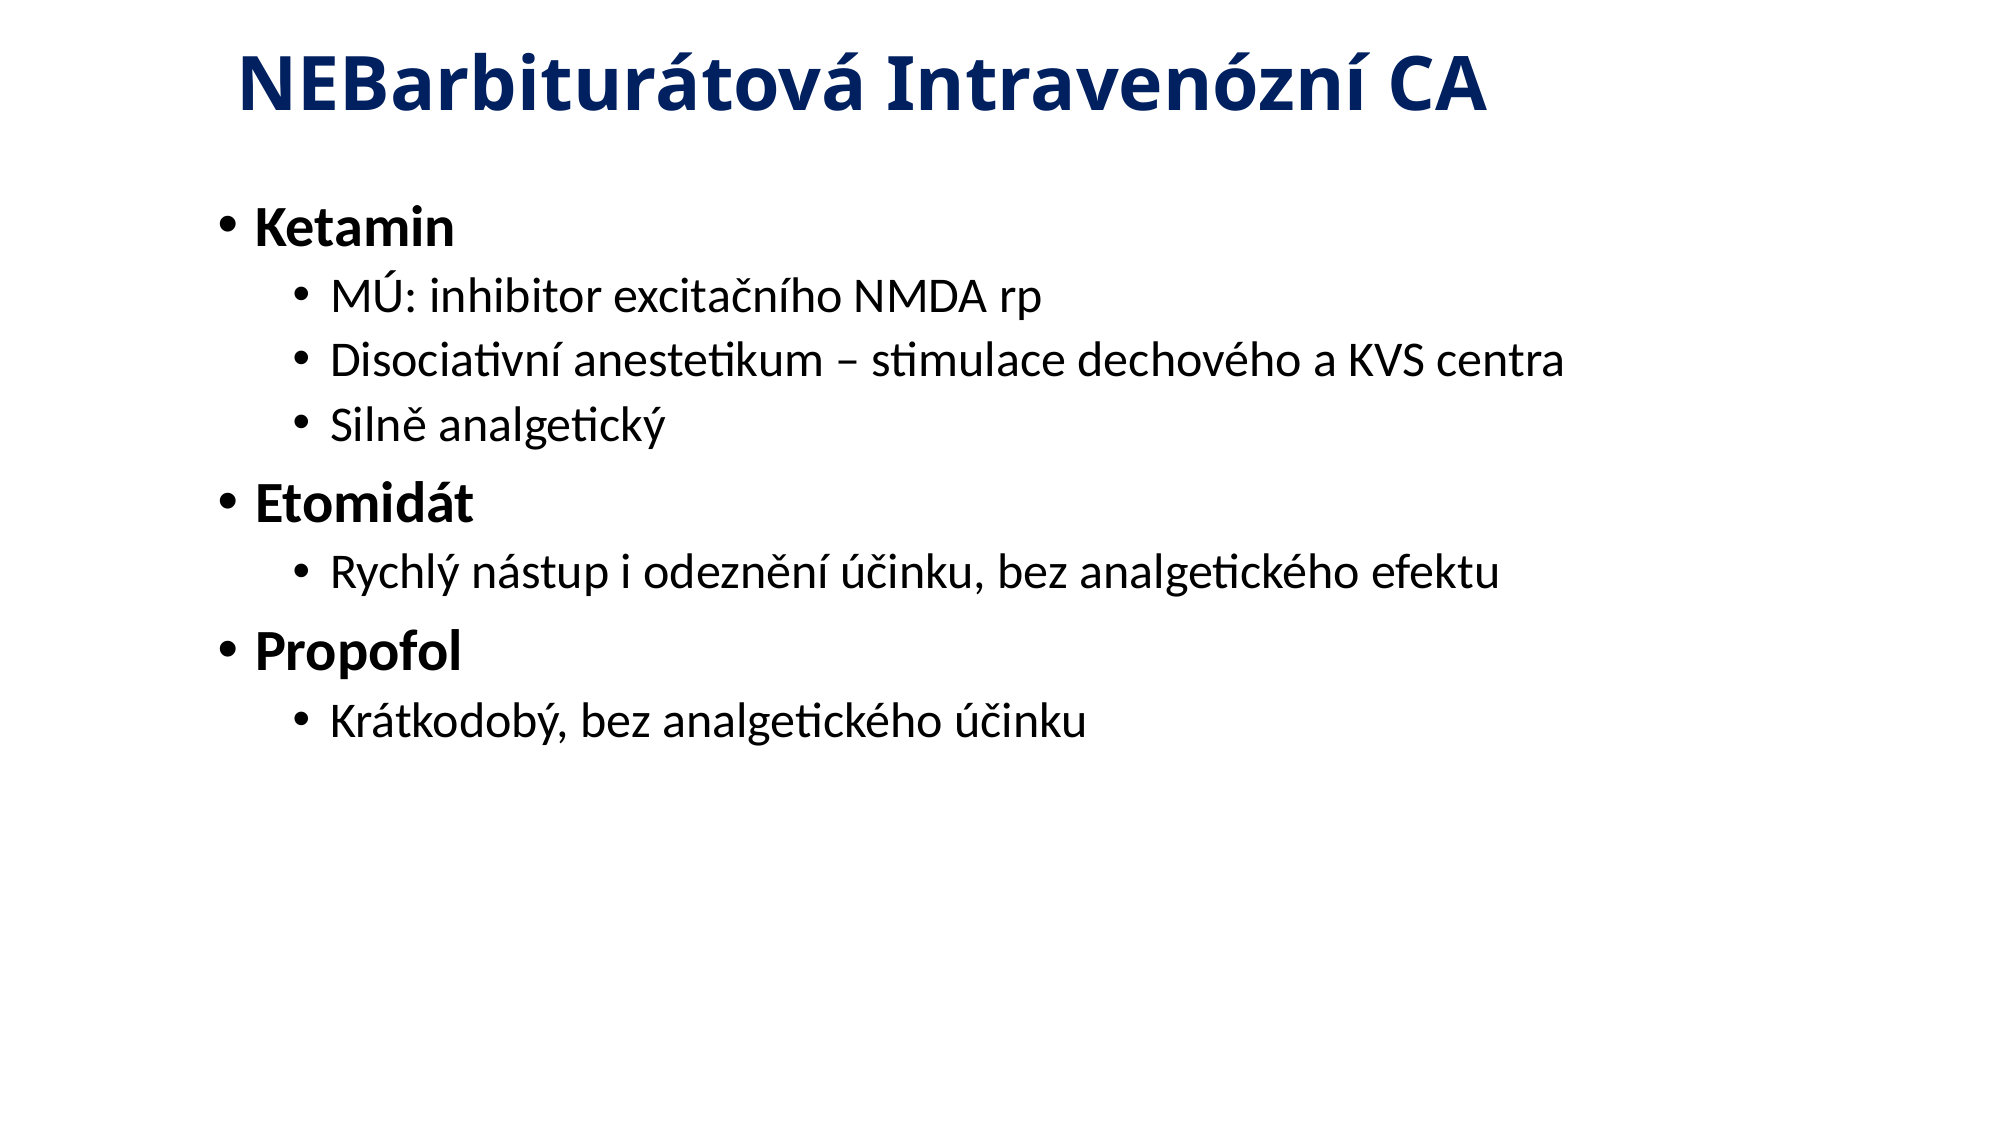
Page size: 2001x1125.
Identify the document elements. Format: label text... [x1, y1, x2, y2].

title NEBarbiturátová Intravenózní CA [221, 38, 1847, 135]
list Ketamin MÚ: inhibitor excitačního NMDA rp Disociativní anestetikum – stimulace dechového a KVS centra Silně analgetický Etomidát Rychlý nástup i odeznění účinku, bez analgetického efektu Propofol Krátkodobý, bez analgetického účinku [202, 188, 1828, 770]
